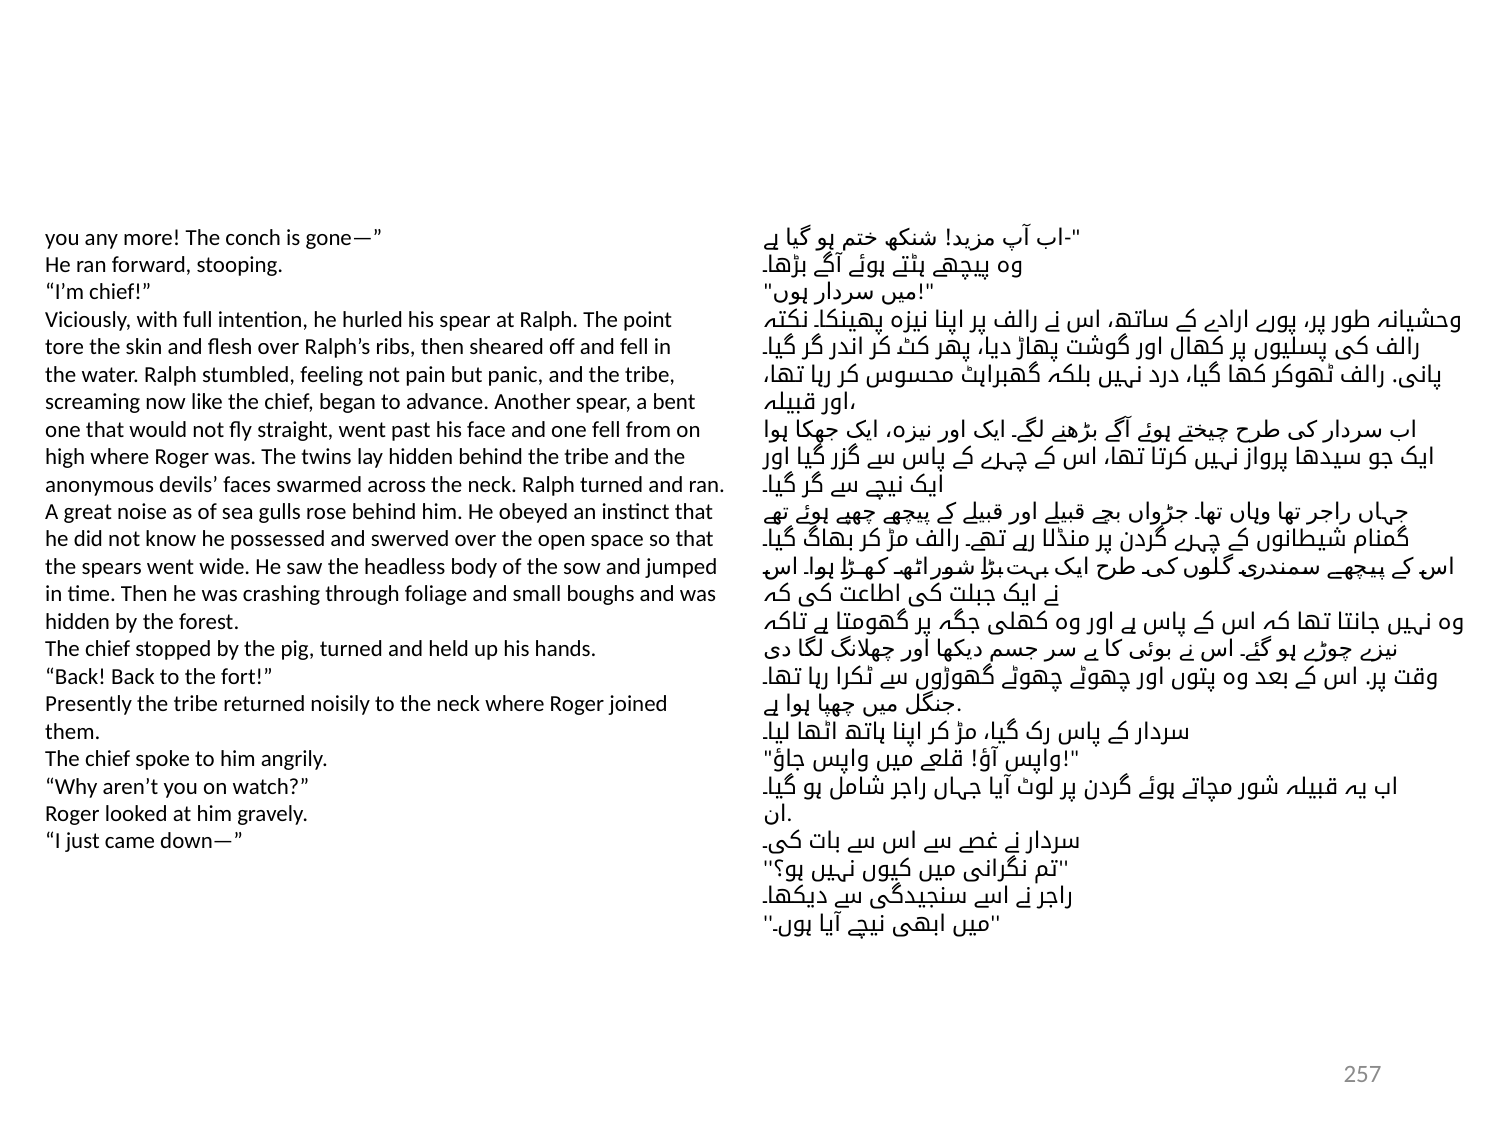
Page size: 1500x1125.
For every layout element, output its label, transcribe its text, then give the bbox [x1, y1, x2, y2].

text_box اب آپ مزید! شنکھ ختم ہو گیا ہے-" وہ پیچھے ہٹتے ہوئے آگے بڑھا۔ "میں سردار ہوں!" وحشیانہ طور پر، پورے ارادے کے ساتھ، اس نے رالف پر اپنا نیزہ پھینکا۔ نکتہ رالف کی پسلیوں پر کھال اور گوشت پھاڑ دیا، پھر کٹ کر اندر گر گیا۔ پانی. رالف ٹھوکر کھا گیا، درد نہیں بلکہ گھبراہٹ محسوس کر رہا تھا، اور قبیلہ، اب سردار کی طرح چیختے ہوئے آگے بڑھنے لگے۔ ایک اور نیزہ، ایک جھکا ہوا ایک جو سیدھا پرواز نہیں کرتا تھا، اس کے چہرے کے پاس سے گزر گیا اور ایک نیچے سے گر گیا۔ جہاں راجر تھا وہاں تھا۔ جڑواں بچے قبیلے اور قبیلے کے پیچھے چھپے ہوئے تھے گمنام شیطانوں کے چہرے گردن پر منڈلا رہے تھے۔ رالف مڑ کر بھاگ گیا۔ اس کے پیچھے سمندری گلوں کی طرح ایک بہت بڑا شور اٹھ کھڑا ہوا۔ اس نے ایک جبلت کی اطاعت کی کہ وہ نہیں جانتا تھا کہ اس کے پاس ہے اور وہ کھلی جگہ پر گھومتا ہے تاکہ نیزے چوڑے ہو گئے۔ اس نے بوئی کا بے سر جسم دیکھا اور چھلانگ لگا دی وقت پر. اس کے بعد وہ پتوں اور چھوٹے چھوٹے گھوڑوں سے ٹکرا رہا تھا۔ جنگل میں چھپا ہوا ہے. سردار کے پاس رک گیا، مڑ کر اپنا ہاتھ اٹھا لیا۔ "واپس آؤ! قلعے میں واپس جاؤ!" اب یہ قبیلہ شور مچاتے ہوئے گردن پر لوٹ آیا جہاں راجر شامل ہو گیا۔ ان. سردار نے غصے سے اس سے بات کی۔ ''تم نگرانی میں کیوں نہیں ہو؟'' راجر نے اسے سنجیدگی سے دیکھا۔ ''میں ابھی نیچے آیا ہوں۔'' [748, 214, 1489, 971]
text_box you any more! The conch is gone—” He ran forward, stooping. “I’m chief!” Viciously, with full intention, he hurled his spear at Ralph. The point tore the skin and flesh over Ralph’s ribs, then sheared off and fell in the water. Ralph stumbled, feeling not pain but panic, and the tribe, screaming now like the chief, began to advance. Another spear, a bent one that would not fly straight, went past his face and one fell from on high where Roger was. The twins lay hidden behind the tribe and the anonymous devils’ faces swarmed across the neck. Ralph turned and ran. A great noise as of sea gulls rose behind him. He obeyed an instinct that he did not know he possessed and swerved over the open space so that the spears went wide. He saw the headless body of the sow and jumped in time. Then he was crashing through foliage and small boughs and was hidden by the forest. The chief stopped by the pig, turned and held up his hands. “Back! Back to the fort!” Presently the tribe returned noisily to the neck where Roger joined them. The chief spoke to him angrily. “Why aren’t you on watch?” Roger looked at him gravely. “I just came down—” [30, 214, 748, 861]
slide_number 257 [1059, 1042, 1397, 1103]
